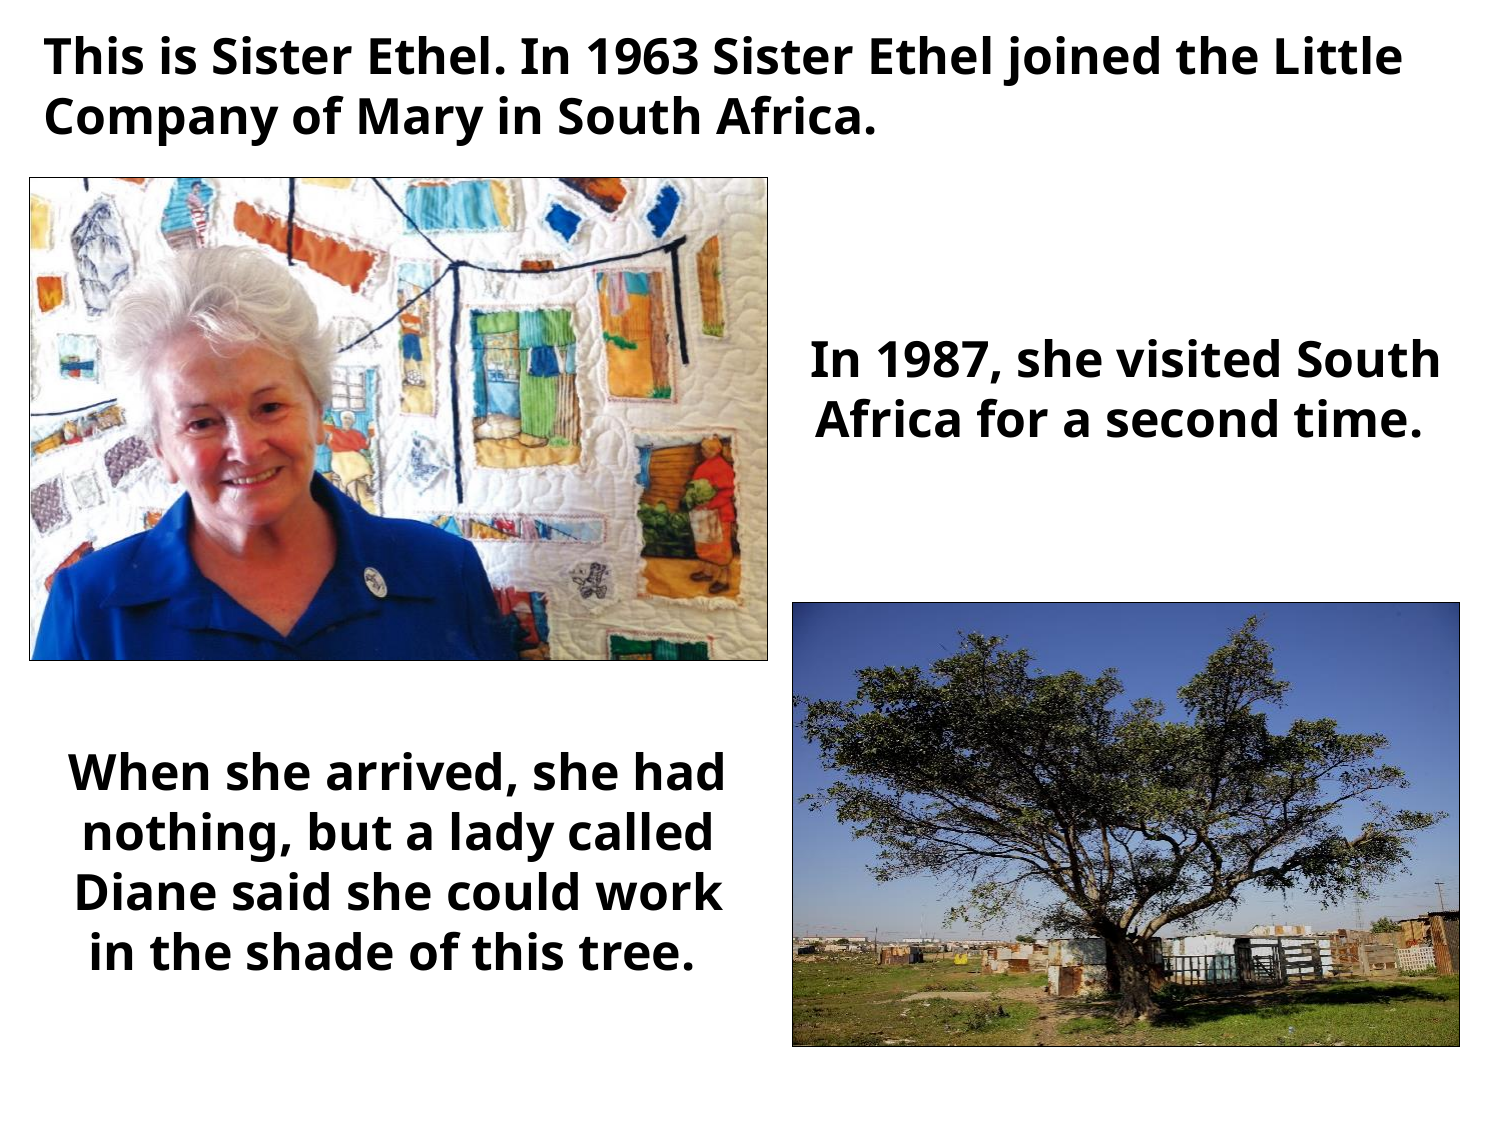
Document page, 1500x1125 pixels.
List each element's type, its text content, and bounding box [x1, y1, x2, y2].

text_box When she arrived, she had nothing, but a lady called Diane said she could work in the shade of this tree. [29, 733, 768, 988]
picture [29, 177, 768, 661]
text_box This is Sister Ethel. In 1963 Sister Ethel joined the Little Company of Mary in South Africa. [29, 17, 1471, 153]
picture [792, 602, 1460, 1047]
text_box In 1987, she visited South Africa for a second time. [792, 320, 1460, 456]
